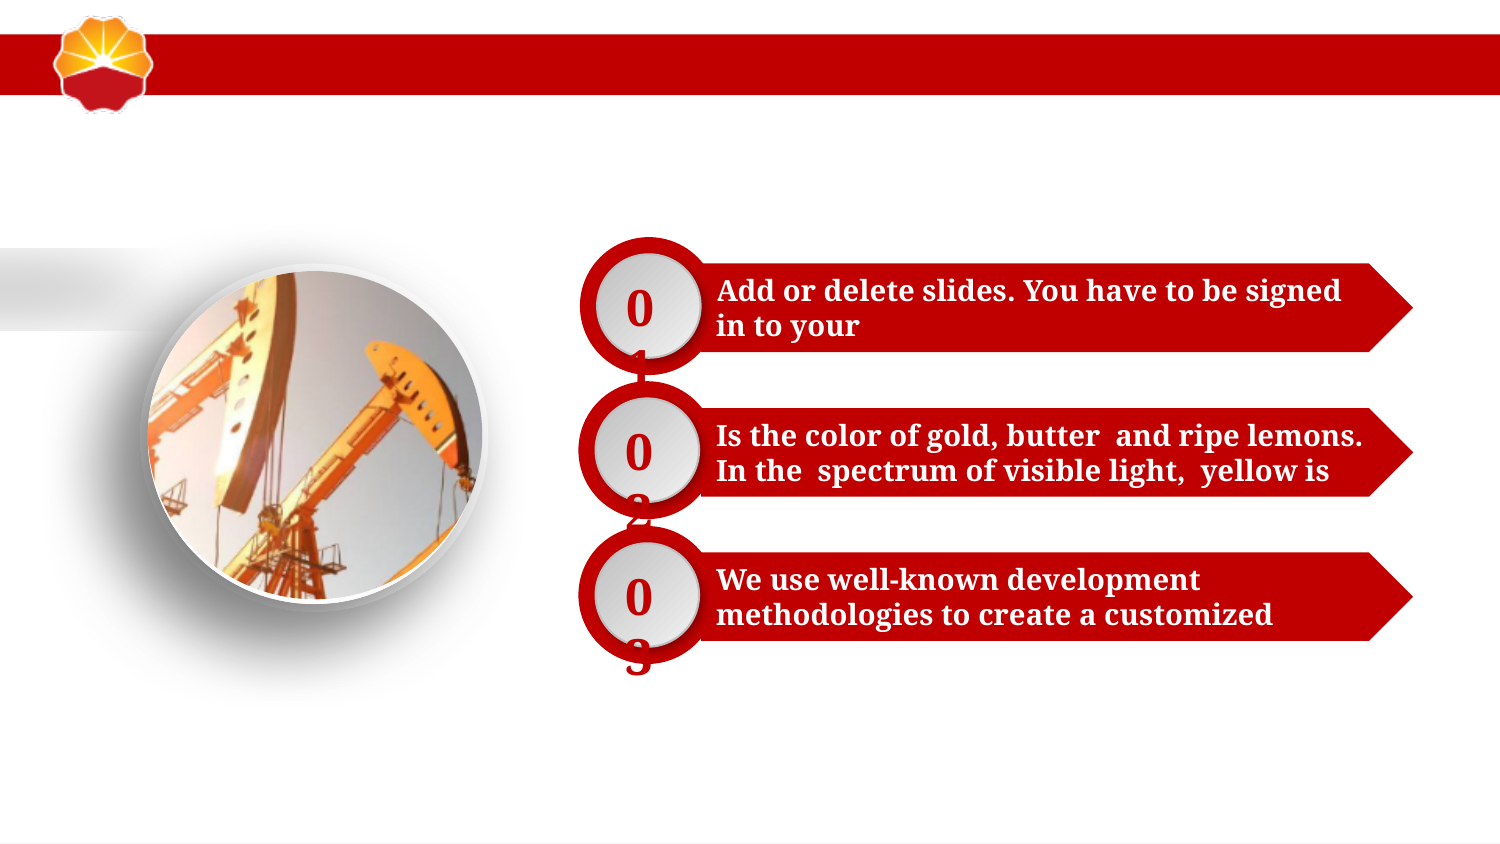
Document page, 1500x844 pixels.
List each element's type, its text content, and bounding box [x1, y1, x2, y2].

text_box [139, 263, 489, 612]
picture [51, 15, 158, 115]
text_box Is the color of gold, butter and ripe lemons. In the spectrum of visible light, yellow is [721, 408, 1414, 497]
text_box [578, 380, 717, 520]
text_box Add or delete slides. You have to be signed in to your [723, 263, 1414, 353]
text_box We use well-known development methodologies to create a customized [721, 552, 1414, 641]
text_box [578, 525, 717, 665]
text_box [579, 236, 719, 376]
